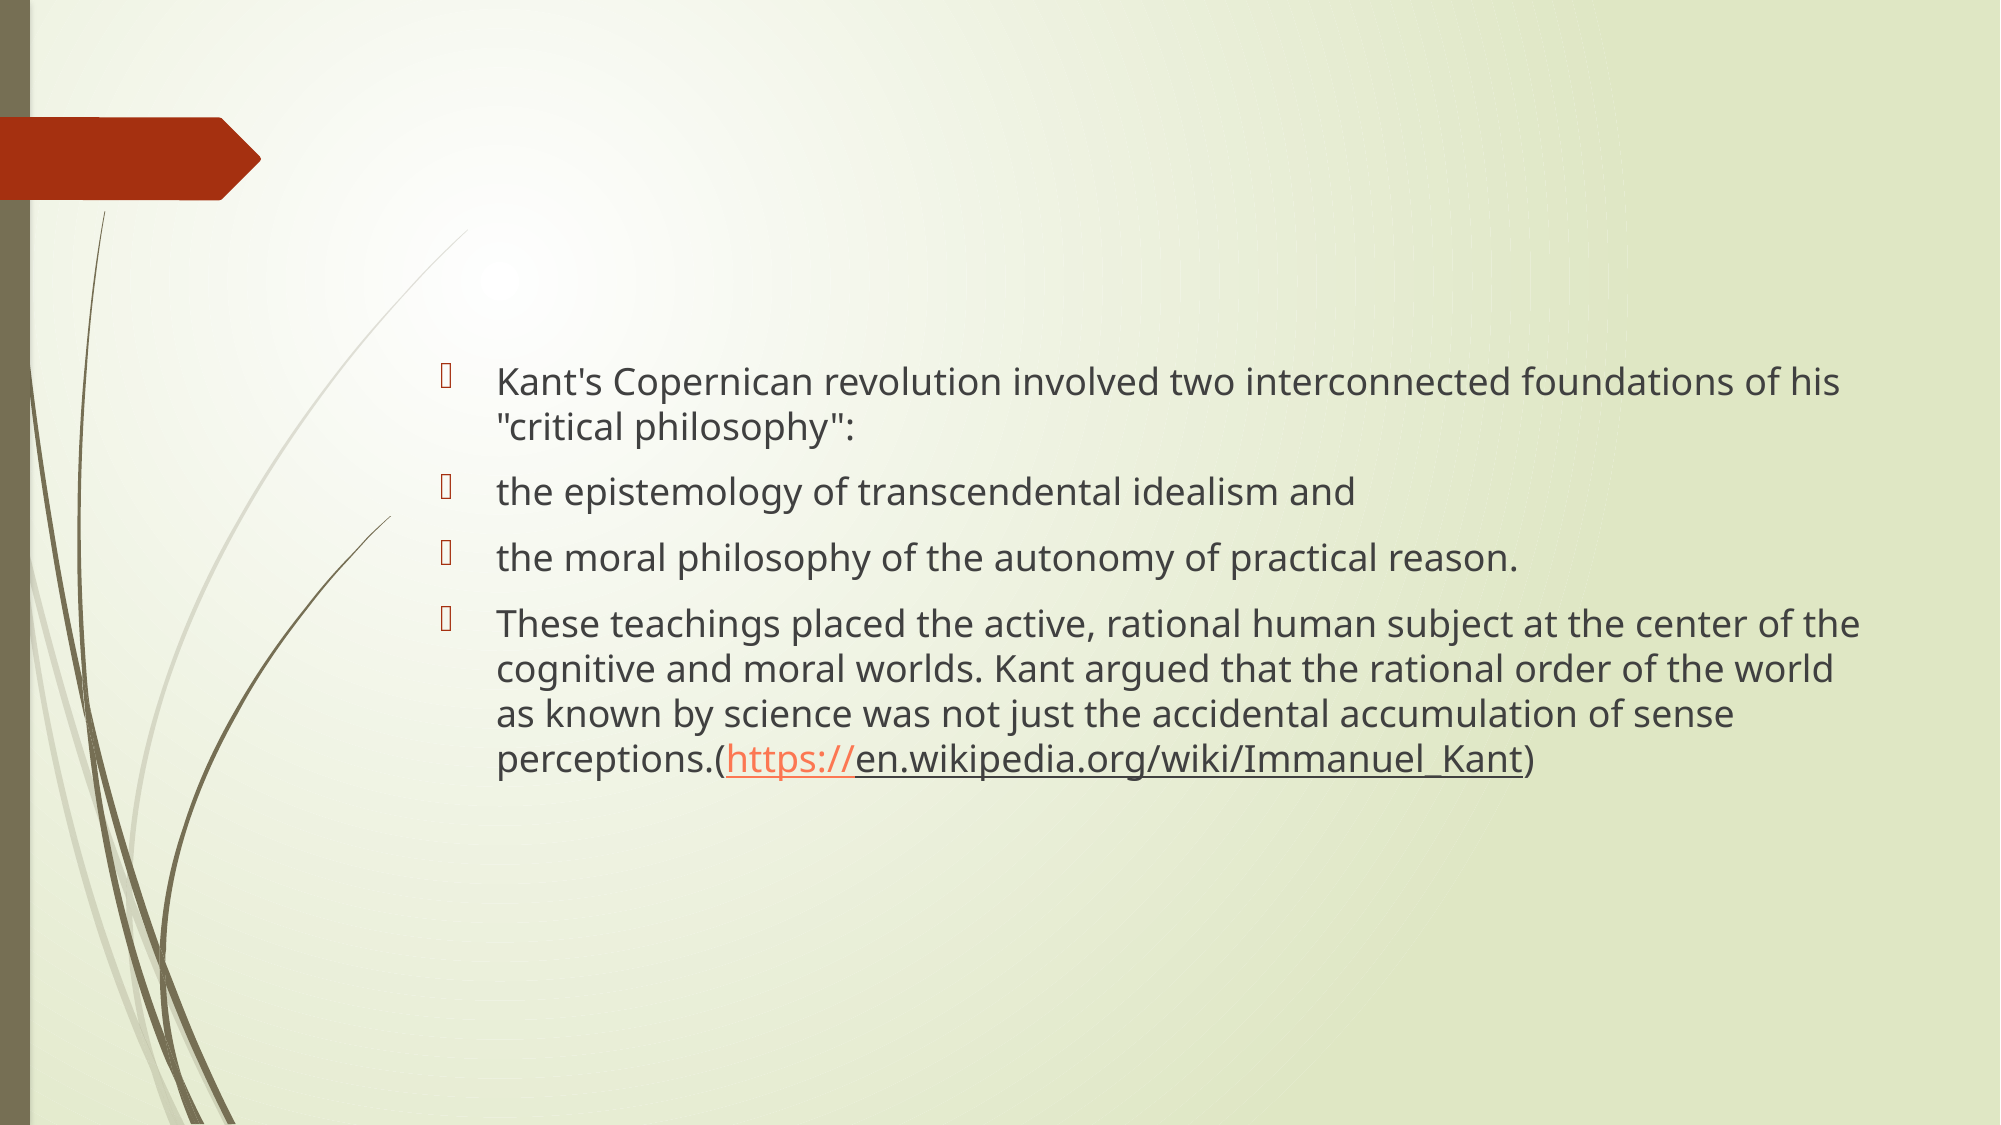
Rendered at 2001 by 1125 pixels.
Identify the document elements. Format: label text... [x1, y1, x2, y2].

list Kant's Copernican revolution involved two interconnected foundations of his "critical philosophy": the epistemology of transcendental idealism and the moral philosophy of the autonomy of practical reason. These teachings placed the active, rational human subject at the center of the cognitive and moral worlds. Kant argued that the rational order of the world as known by science was not just the accidental accumulation of sense perceptions.(https://en.wikipedia.org/wiki/Immanuel_Kant) [424, 350, 1888, 970]
